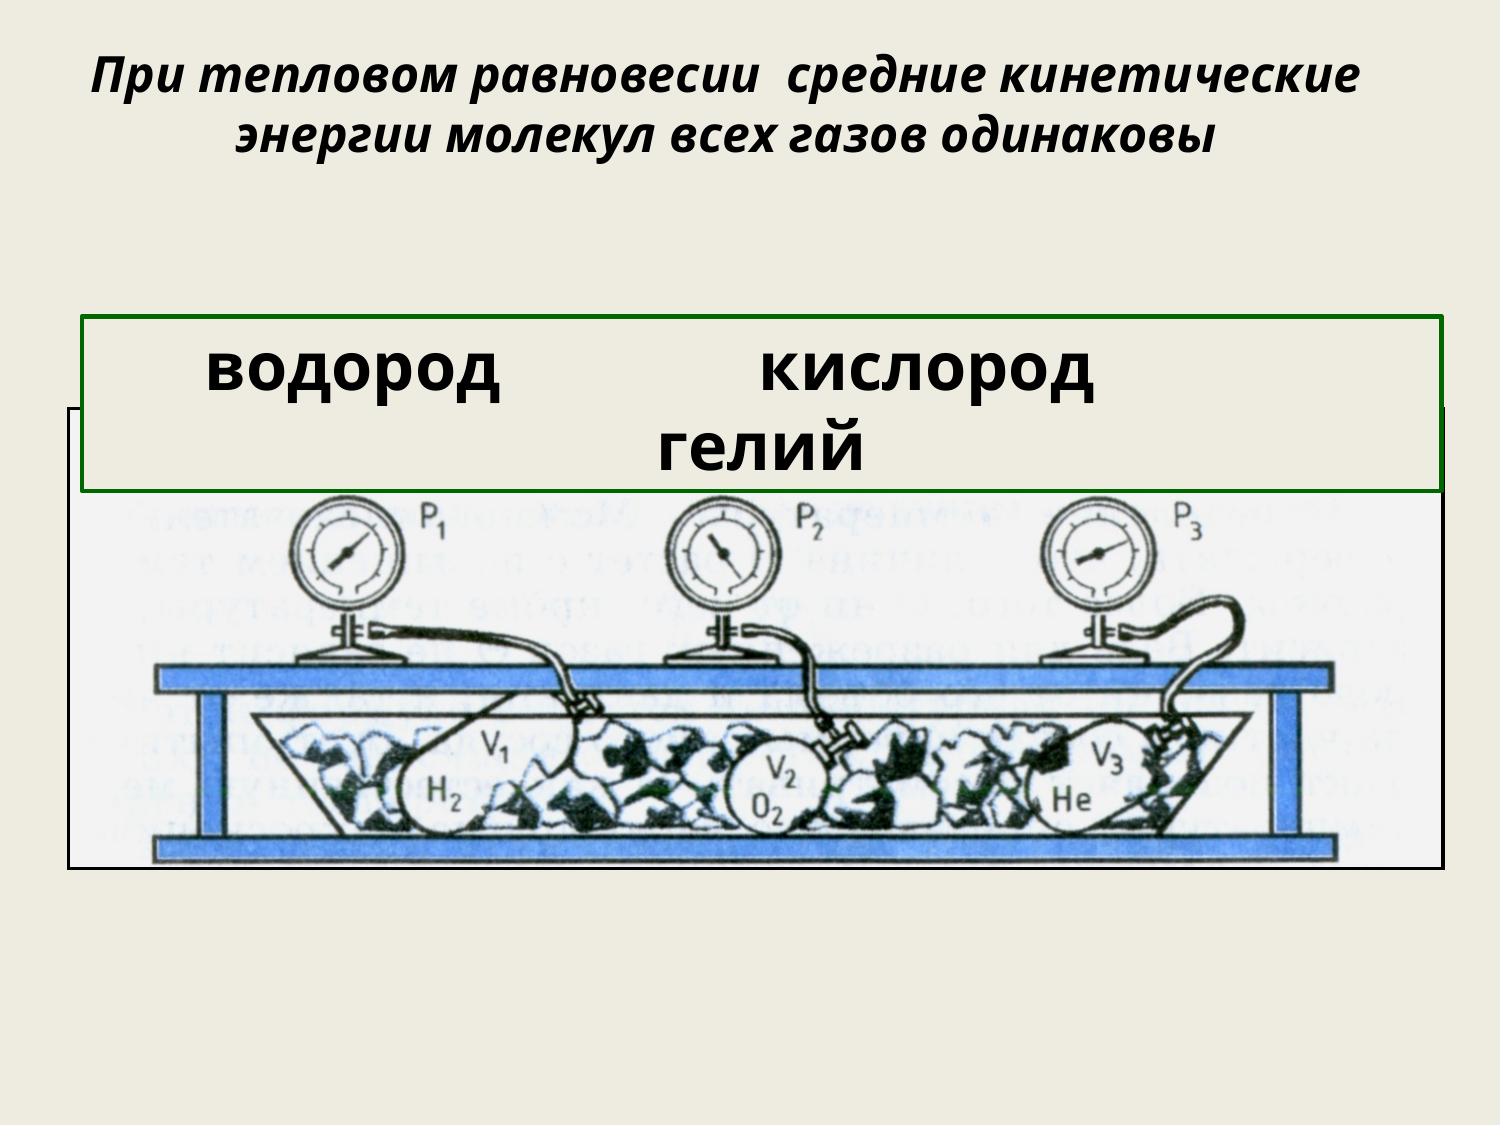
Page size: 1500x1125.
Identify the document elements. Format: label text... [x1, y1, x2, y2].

text_box При тепловом равновесии средние кинетические энергии молекул всех газов одинаковы [0, 35, 1453, 170]
text_box водород кислород гелий [82, 316, 1442, 409]
picture [70, 409, 1442, 868]
